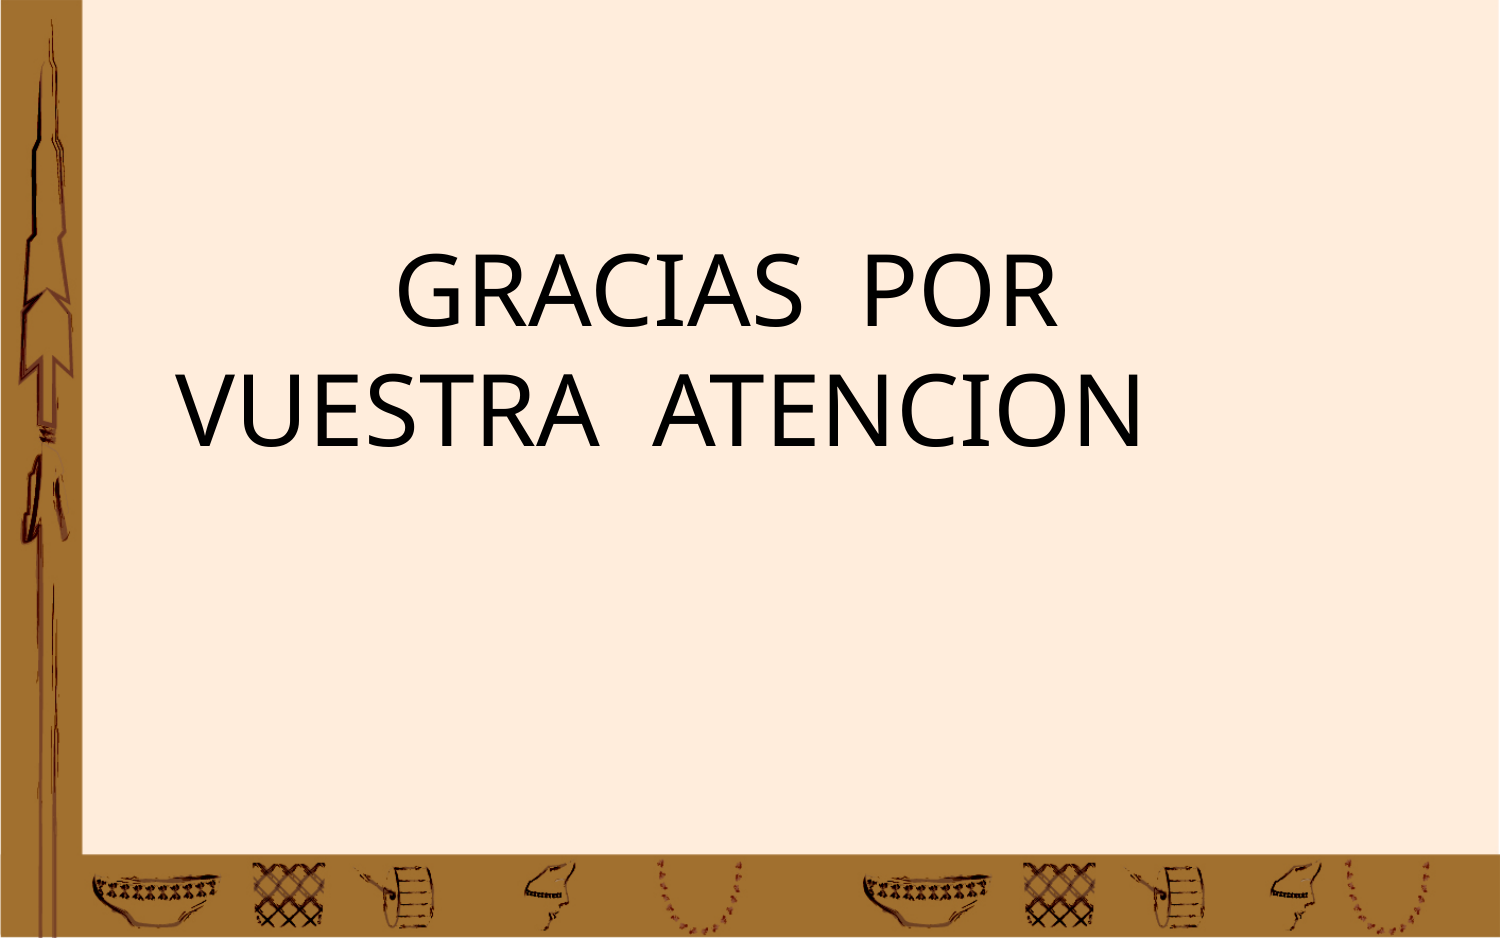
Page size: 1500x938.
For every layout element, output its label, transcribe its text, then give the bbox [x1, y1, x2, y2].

list GRACIAS POR VUESTRA ATENCION [0, 218, 1350, 838]
picture [0, 0, 1500, 938]
